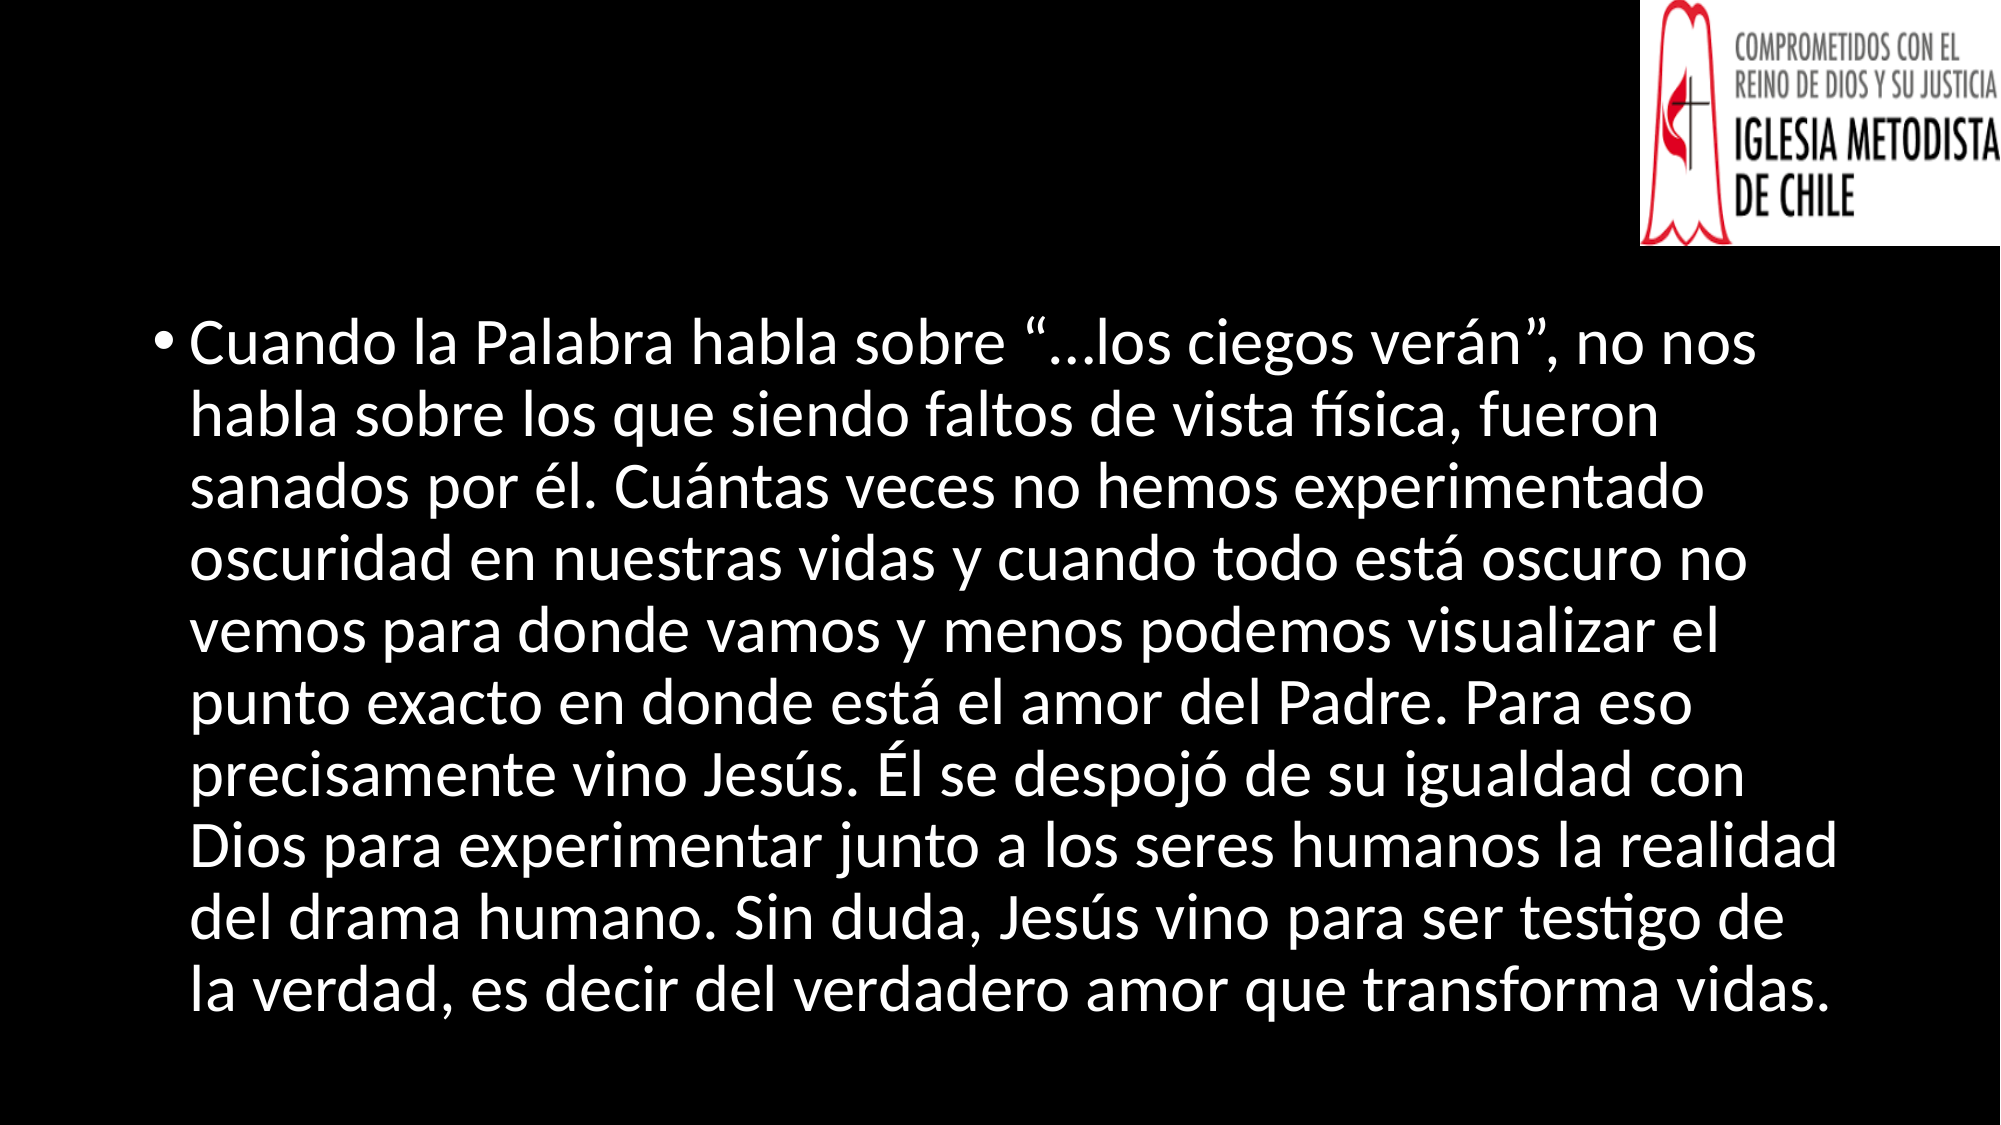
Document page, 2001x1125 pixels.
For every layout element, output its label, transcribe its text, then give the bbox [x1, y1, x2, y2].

picture [1640, 0, 2000, 246]
list Cuando la Palabra habla sobre “…los ciegos verán”, no nos habla sobre los que siendo faltos de vista física, fueron sanados por él. Cuántas veces no hemos experimentado oscuridad en nuestras vidas y cuando todo está oscuro no vemos para donde vamos y menos podemos visualizar el punto exacto en donde está el amor del Padre. Para eso precisamente vino Jesús. Él se despojó de su igualdad con Dios para experimentar junto a los seres humanos la realidad del drama humano. Sin duda, Jesús vino para ser testigo de la verdad, es decir del verdadero amor que transforma vidas. [137, 299, 1863, 1014]
